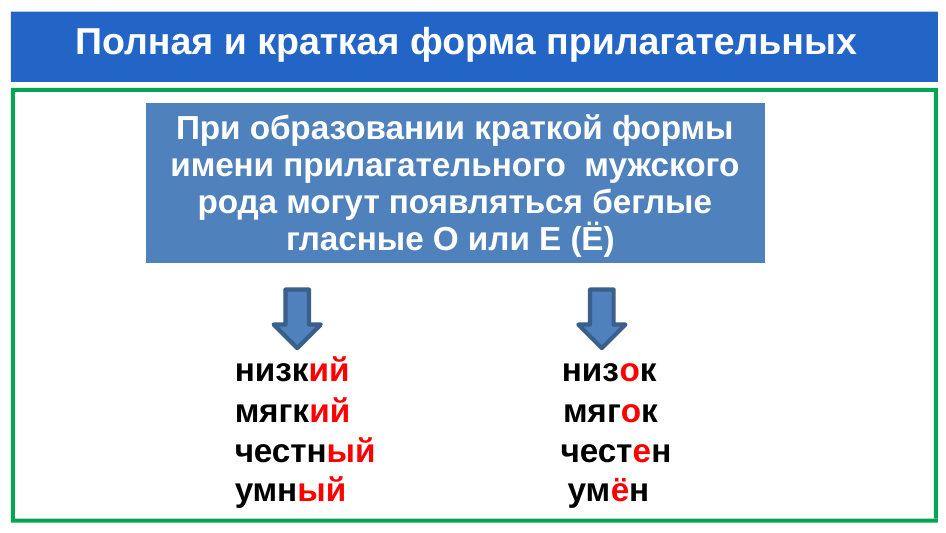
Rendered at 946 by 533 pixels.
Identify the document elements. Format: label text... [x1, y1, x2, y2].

title Полная и краткая форма прилагательных [0, 16, 930, 63]
text_box [271, 287, 323, 336]
text_box низкий низок мягкий мягок честный честен умный умён [62, 336, 860, 533]
table_header При образовании краткой формы имени прилагательного мужского рода могут появляться беглые гласные О или Е (Ё) [146, 103, 765, 263]
text_box [576, 287, 628, 336]
